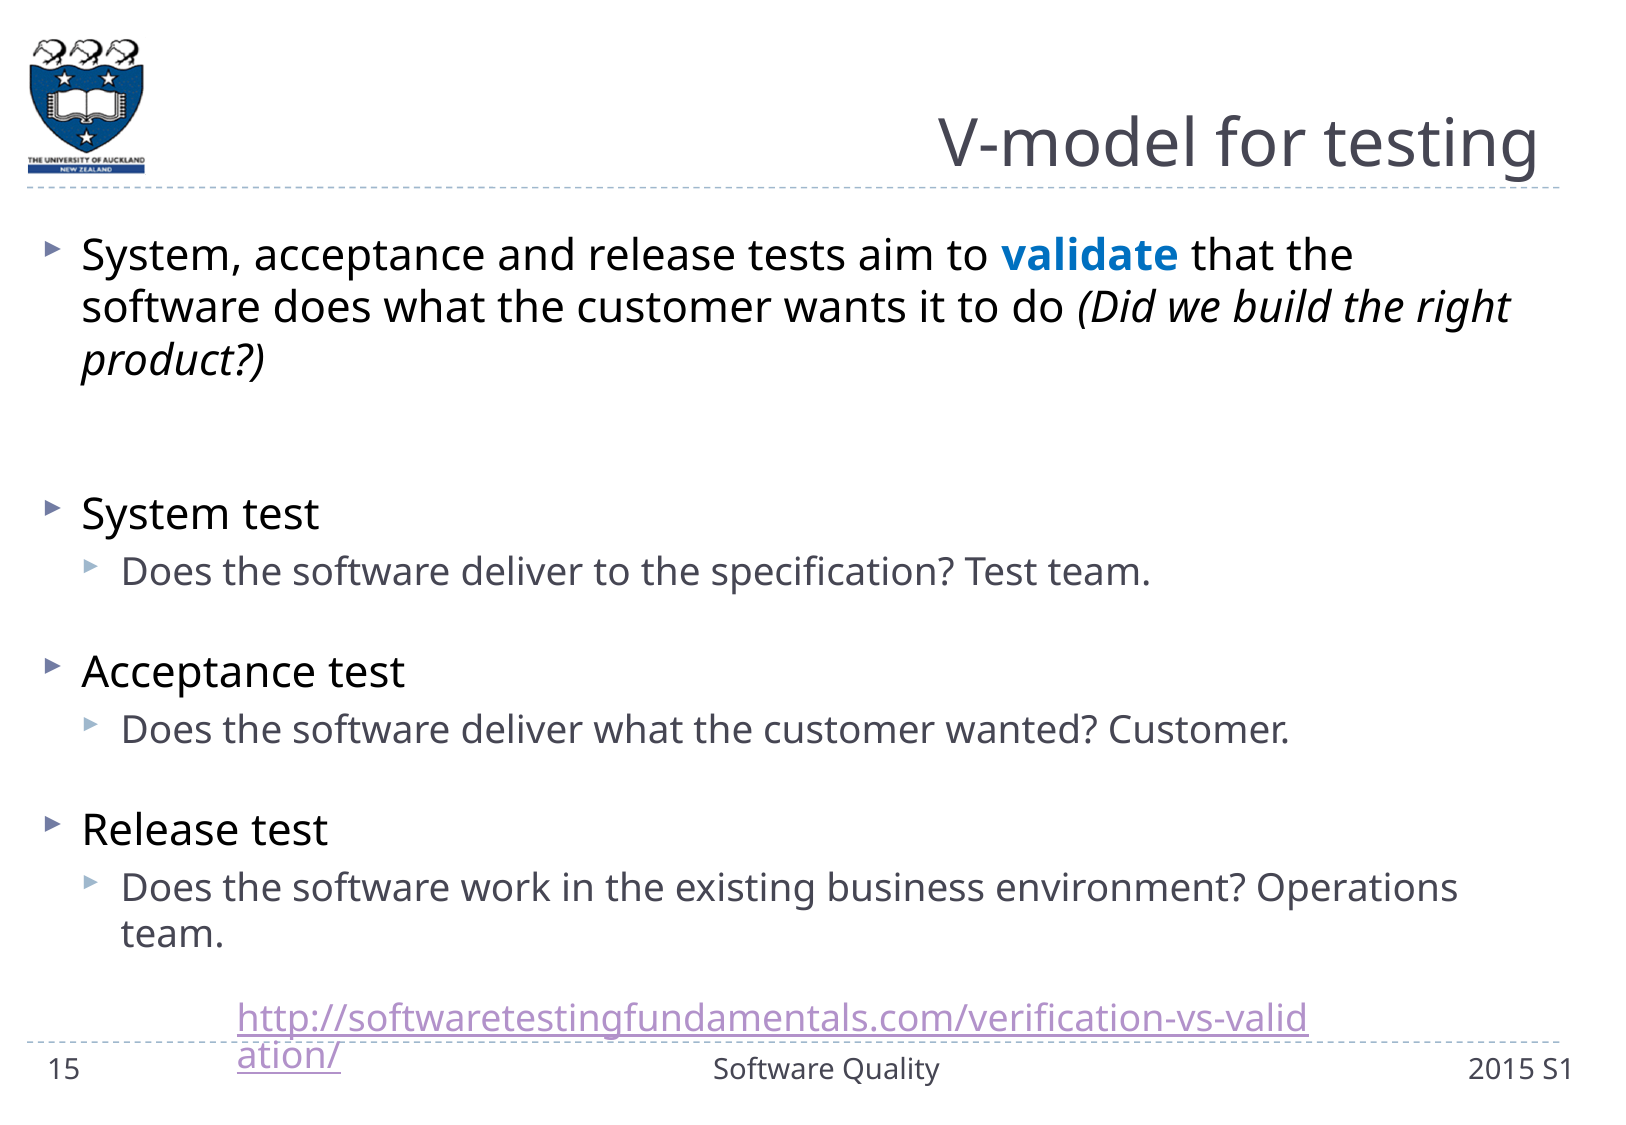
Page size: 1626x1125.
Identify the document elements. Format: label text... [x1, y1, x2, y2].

slide_number 15 [32, 1042, 385, 1103]
slide_number 2015 S1 [1183, 1042, 1591, 1103]
list System, acceptance and release tests aim to validate that the software does what the customer wants it to do (Did we build the right product?) System test Does the software deliver to the specification? Test team. Acceptance test Does the software deliver what the customer wanted? Customer. Release test Does the software work in the existing business environment? Operations team. [27, 218, 1534, 965]
picture [27, 37, 146, 175]
text_box http://softwaretestingfundamentals.com/verification-vs-validation/ [221, 986, 1344, 1052]
footer Software Quality [515, 1052, 1138, 1103]
title V-model for testing [172, 24, 1557, 188]
